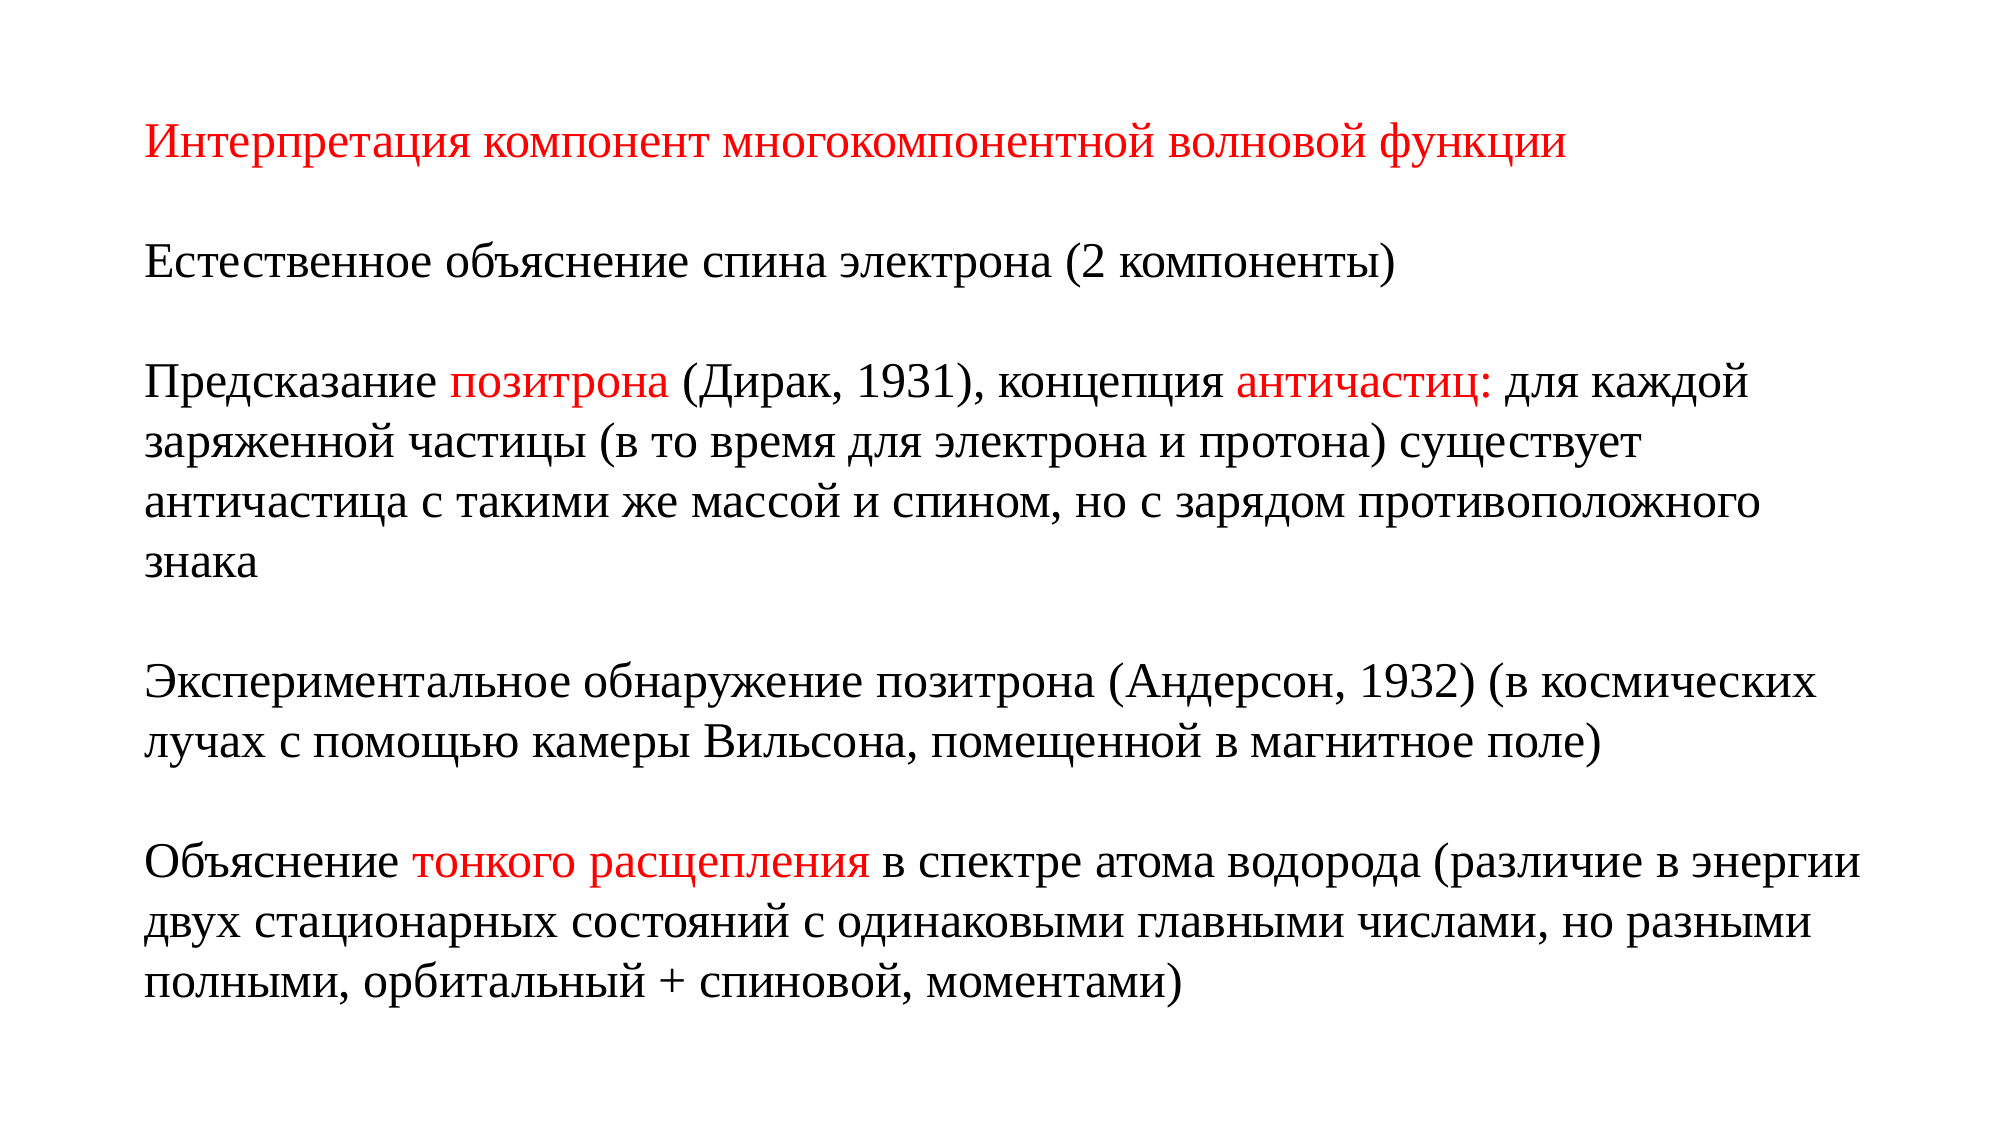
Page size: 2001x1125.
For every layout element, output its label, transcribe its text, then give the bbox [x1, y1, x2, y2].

text_box Интерпретация компонент многокомпонентной волновой функции Естественное объяснение спина электрона (2 компоненты) Предсказание позитрона (Дирак, 1931), концепция античастиц: для каждой заряженной частицы (в то время для электрона и протона) существует античастица с такими же массой и спином, но с зарядом противоположного знака Экспериментальное обнаружение позитрона (Андерсон, 1932) (в космических лучах с помощью камеры Вильсона, помещенной в магнитное поле) Объяснение тонкого расщепления в спектре атома водорода (различие в энергии двух стационарных состояний с одинаковыми главными числами, но разными полными, орбитальный + спиновой, моментами) [129, 100, 1882, 1016]
